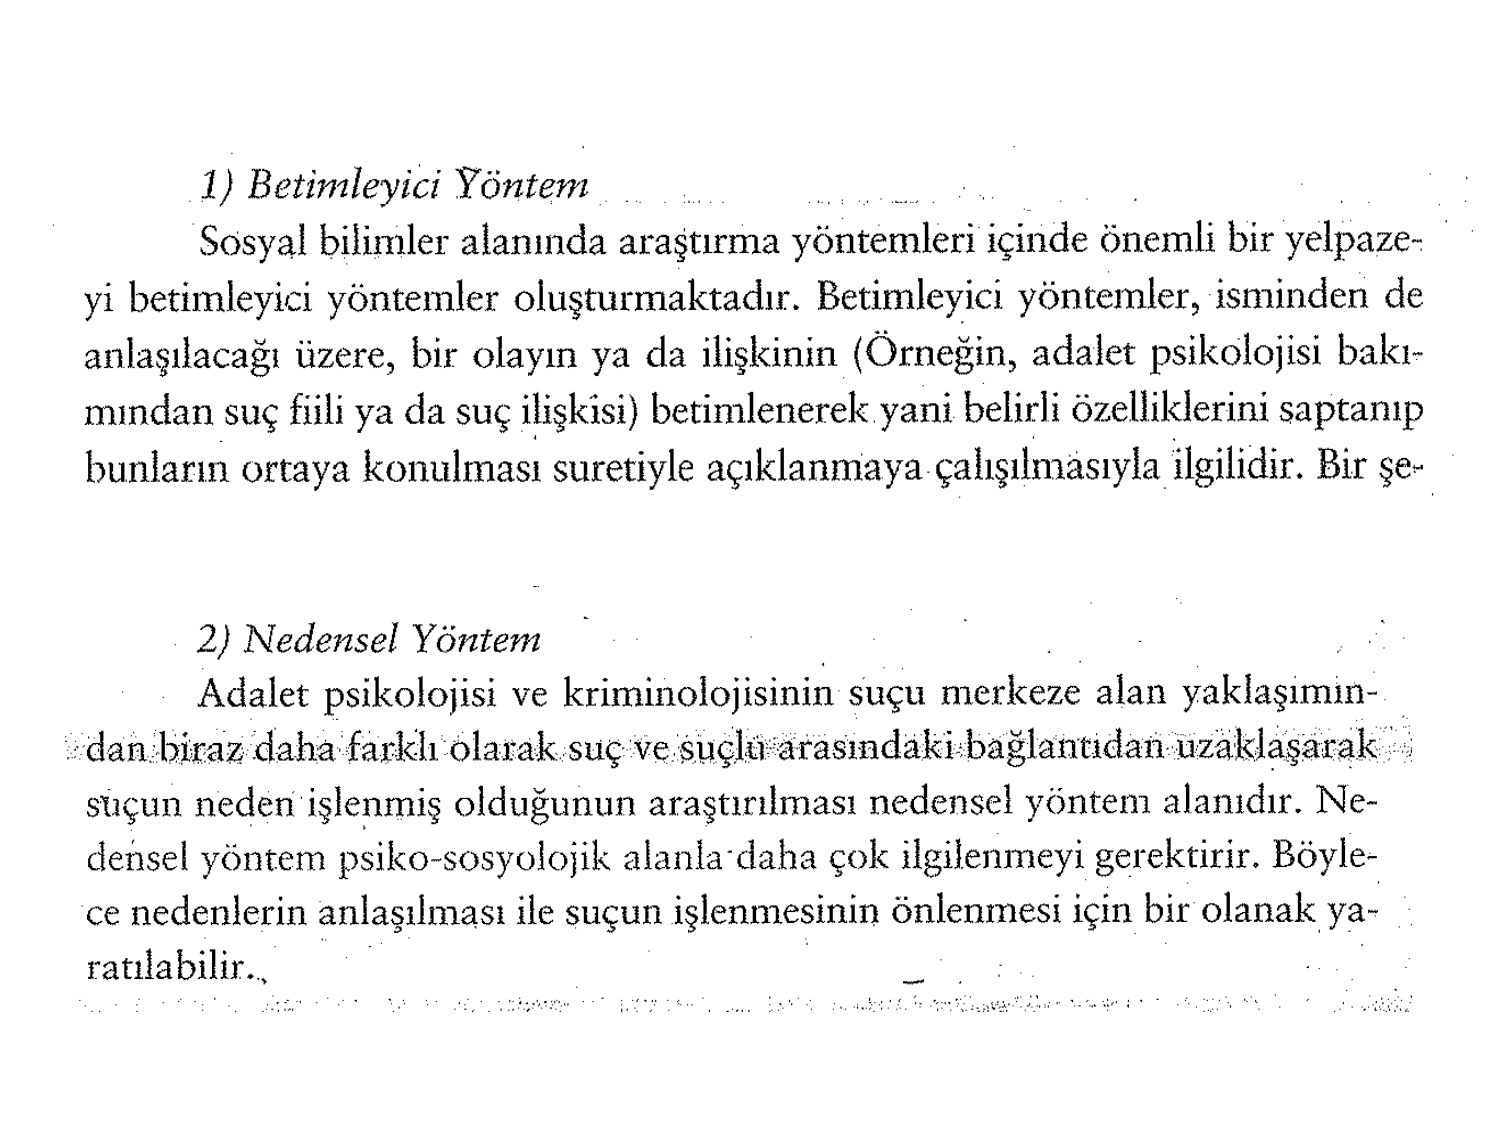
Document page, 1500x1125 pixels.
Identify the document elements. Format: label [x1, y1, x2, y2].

picture [3, 136, 1473, 499]
picture [64, 585, 1413, 1012]
